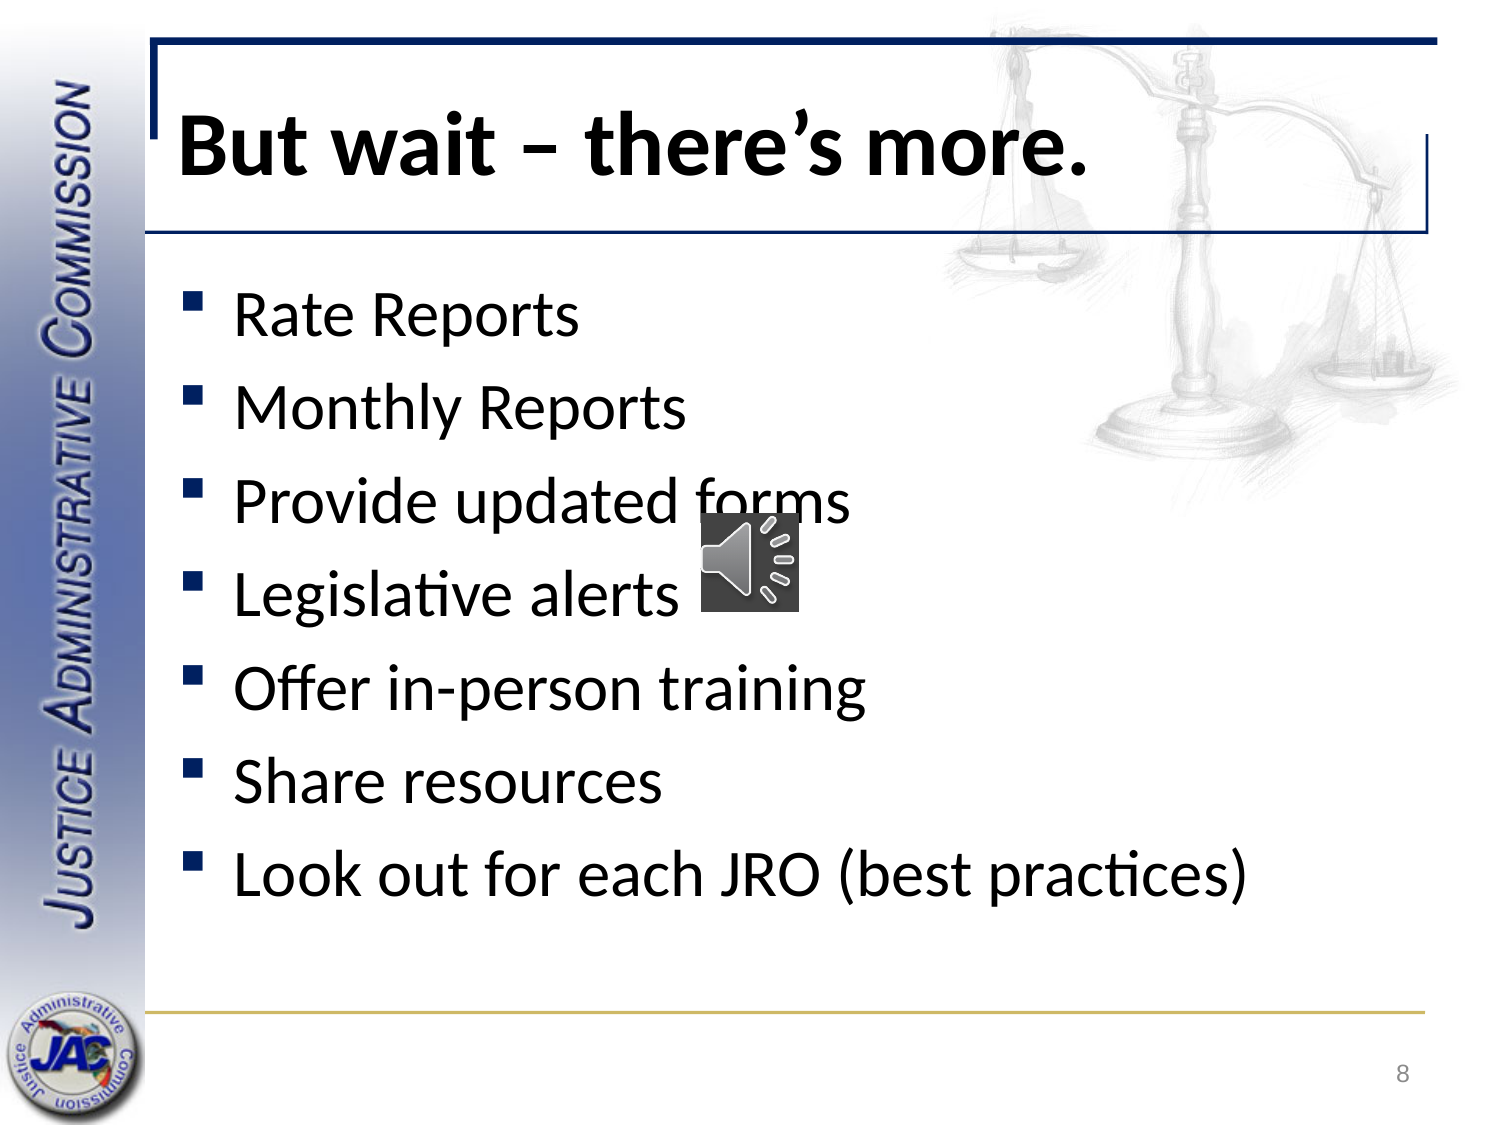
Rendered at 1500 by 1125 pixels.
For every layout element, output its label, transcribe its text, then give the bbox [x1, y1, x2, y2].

slide_number 8 [1074, 1042, 1425, 1103]
list Rate Reports Monthly Reports Provide updated forms Legislative alerts Offer in-person training Share resources Look out for each JRO (best practices) [162, 262, 1426, 1006]
picture [0, 0, 145, 1125]
title But wait – there’s more. [162, 44, 1426, 233]
picture [699, 512, 801, 613]
picture [912, 0, 1500, 524]
